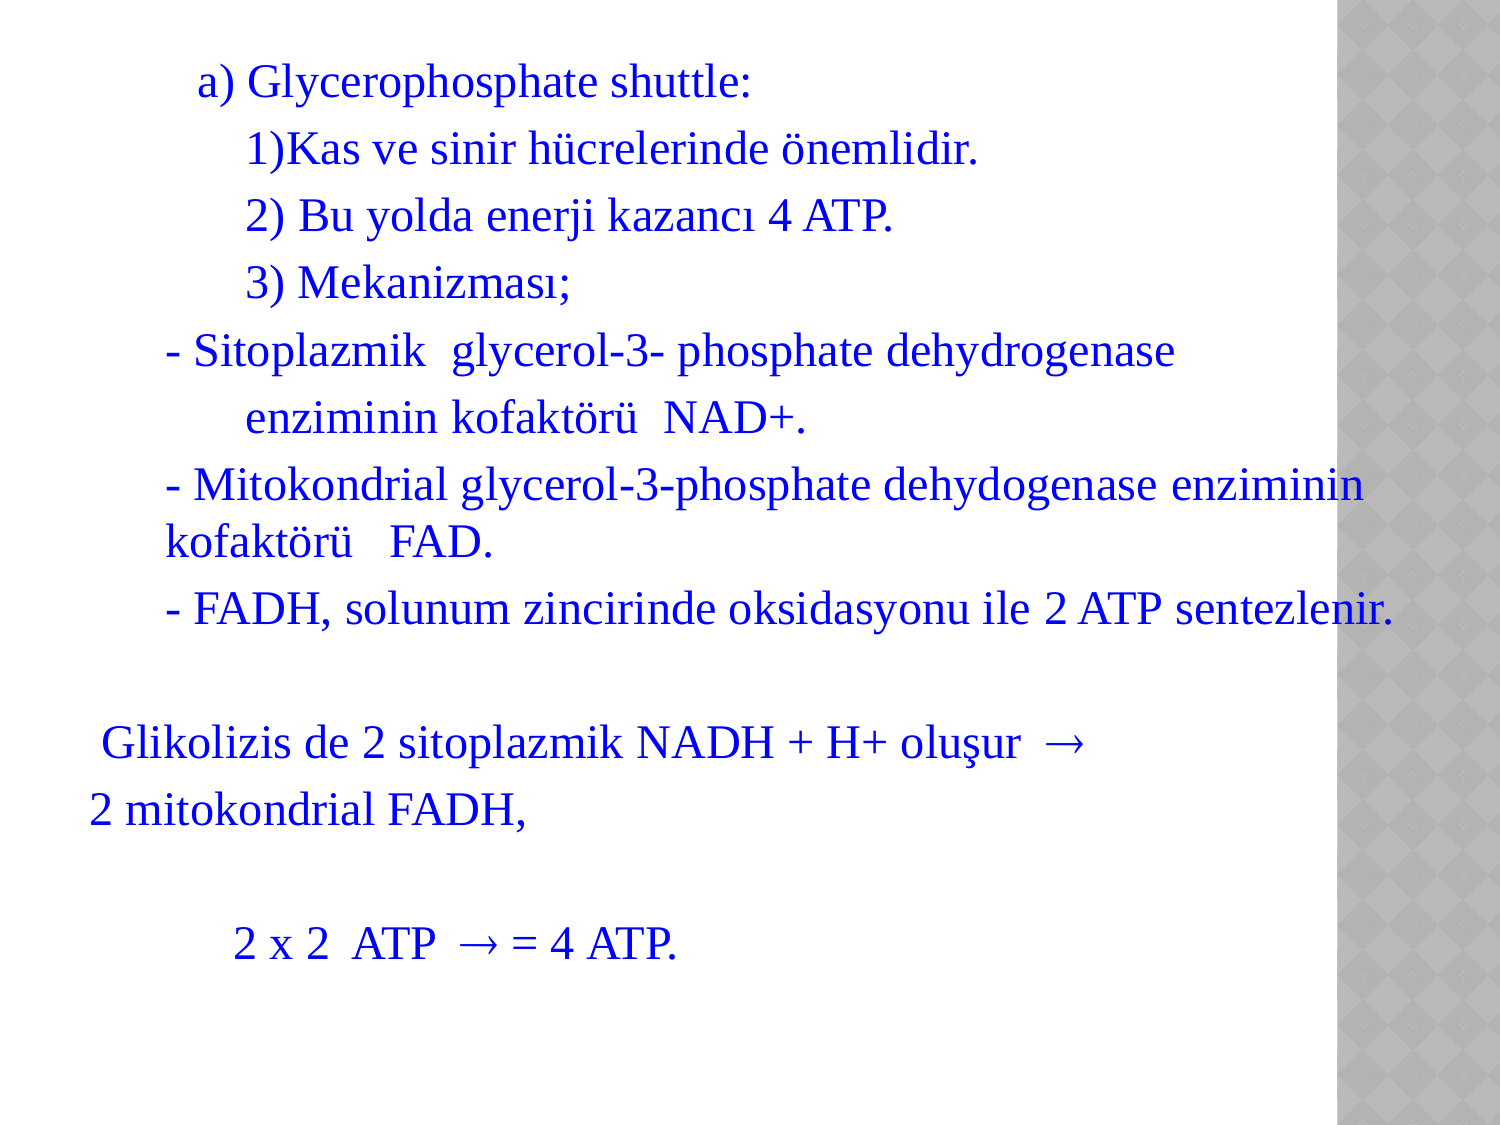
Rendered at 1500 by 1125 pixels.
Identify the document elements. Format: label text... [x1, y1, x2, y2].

list a) Glycerophosphate shuttle: 1)Kas ve sinir hücrelerinde önemlidir. 2) Bu yolda enerji kazancı 4 ATP. 3) Mekanizması; - Sitoplazmik glycerol-3- phosphate dehydrogenase enziminin kofaktörü NAD+. - Mitokondrial glycerol-3-phosphate dehydogenase enziminin kofaktörü FAD. - FADH, solunum zincirinde oksidasyonu ile 2 ATP sentezlenir. Glikolizis de 2 sitoplazmik NADH + H+ oluşur  2 mitokondrial FADH, 2 x 2 ATP  = 4 ATP. [75, 45, 1425, 1005]
